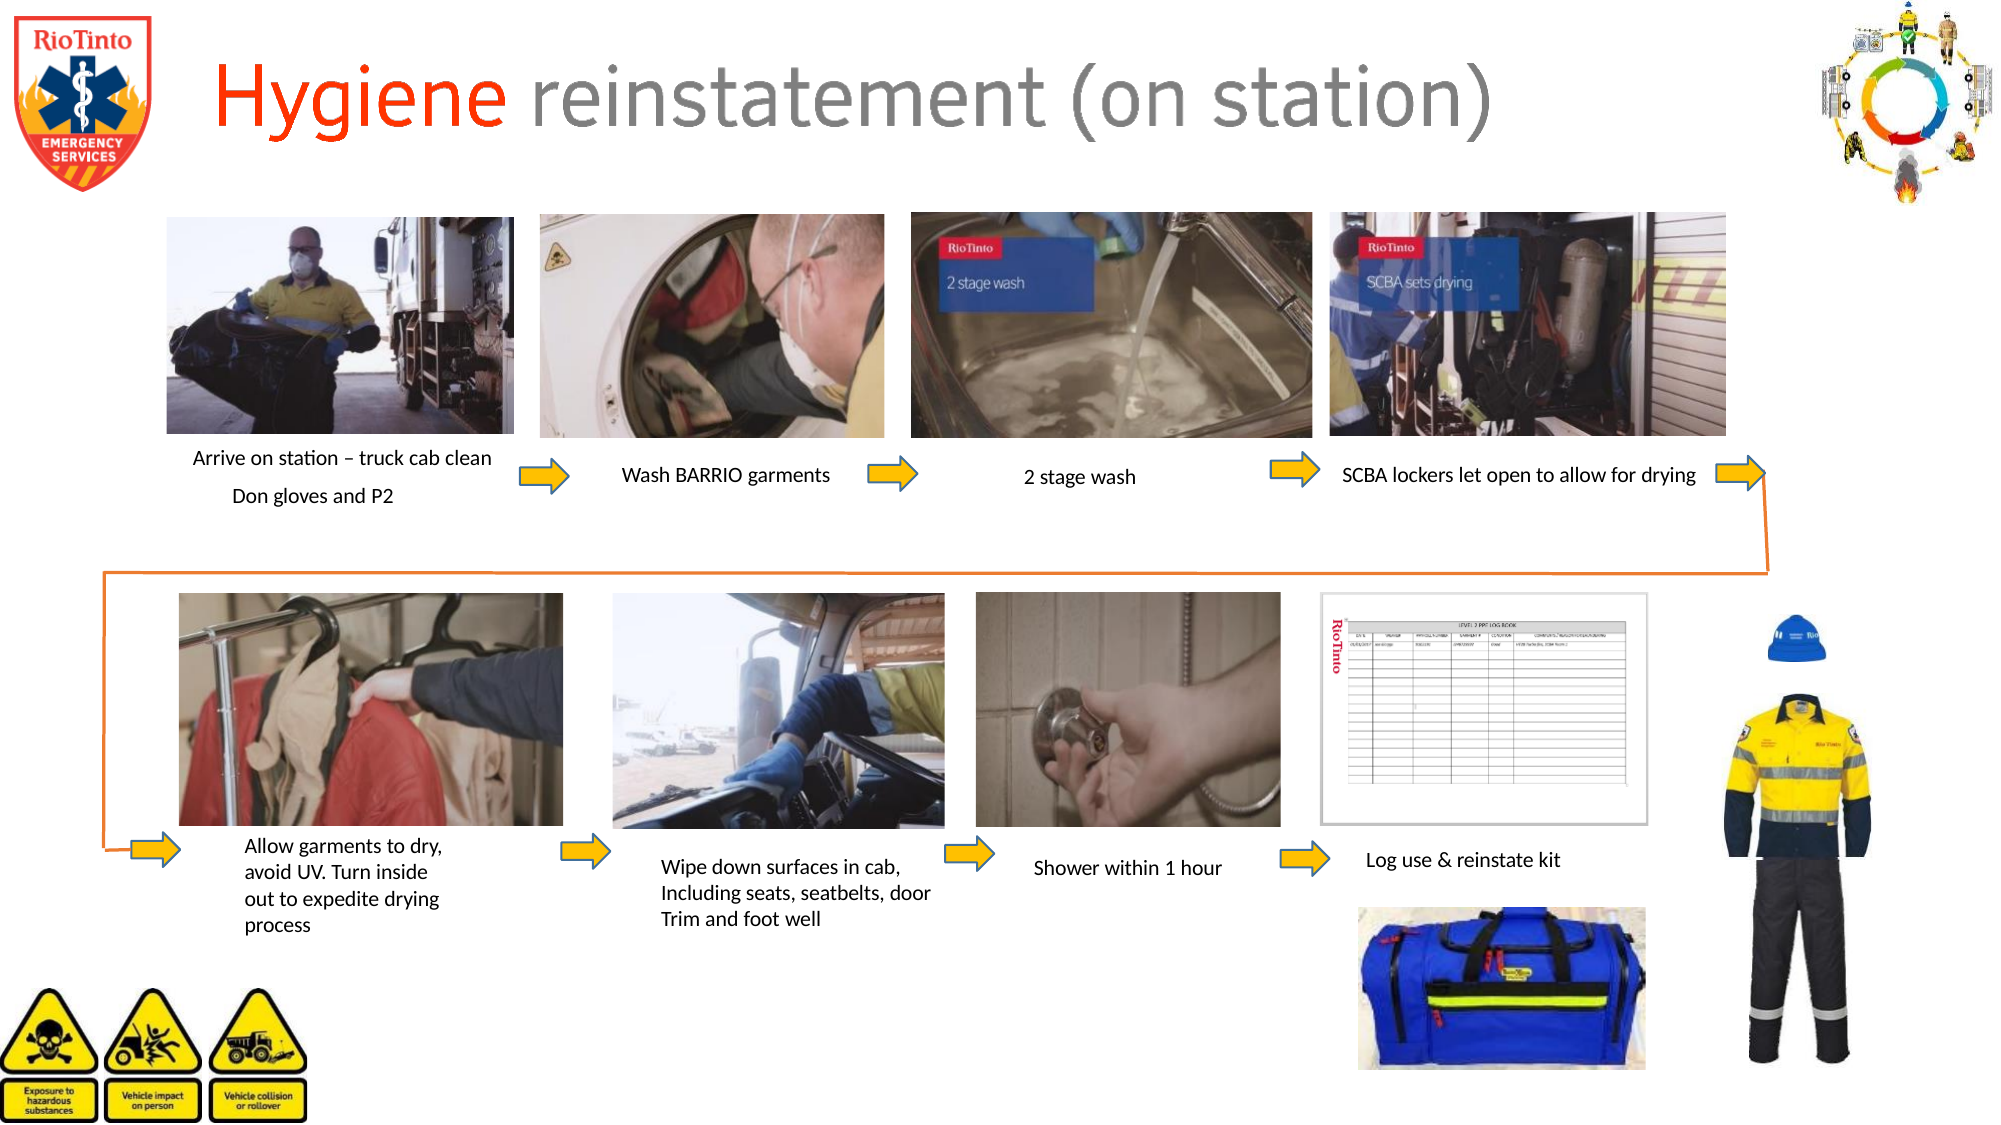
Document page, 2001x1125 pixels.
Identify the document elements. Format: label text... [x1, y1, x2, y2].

text_box [208, 988, 308, 1123]
text_box [561, 833, 611, 869]
text_box [529, 44, 1531, 145]
text_box [103, 988, 202, 1123]
text_box [1767, 614, 1827, 662]
text_box [975, 592, 1281, 827]
text_box [868, 456, 918, 491]
text_box [911, 212, 1313, 438]
text_box [945, 836, 995, 871]
text_box Wash BARRIO garments [619, 460, 838, 488]
text_box [131, 832, 181, 867]
text_box Log use & reinstate kit [1364, 845, 1567, 872]
text_box 2 stage wash [1021, 462, 1141, 489]
text_box [1716, 455, 1766, 491]
text_box [1721, 693, 1873, 860]
text_box [539, 214, 885, 438]
text_box Shower within 1 hour [1031, 854, 1228, 881]
text_box [519, 458, 569, 494]
text_box Arrive on station – truck cab clean Don gloves and P2 [190, 434, 499, 508]
text_box SCBA lockers let open to allow for drying [1340, 460, 1705, 488]
text_box [1319, 592, 1649, 826]
text_box [1329, 212, 1726, 436]
text_box [1270, 452, 1320, 487]
text_box [1358, 907, 1646, 1070]
text_box [212, 44, 529, 145]
text_box [166, 217, 514, 434]
text_box [612, 593, 945, 829]
text_box [178, 593, 564, 826]
text_box [0, 988, 99, 1123]
text_box Wipe down surfaces in cab, Including seats, seatbelts, door Trim and foot well [659, 852, 939, 932]
text_box [1815, 0, 2000, 206]
text_box [1280, 841, 1330, 876]
text_box Allow garments to dry, avoid UV. Turn inside out to expedite drying process [242, 831, 449, 937]
text_box [1749, 860, 1853, 1068]
text_box [7, 12, 159, 193]
